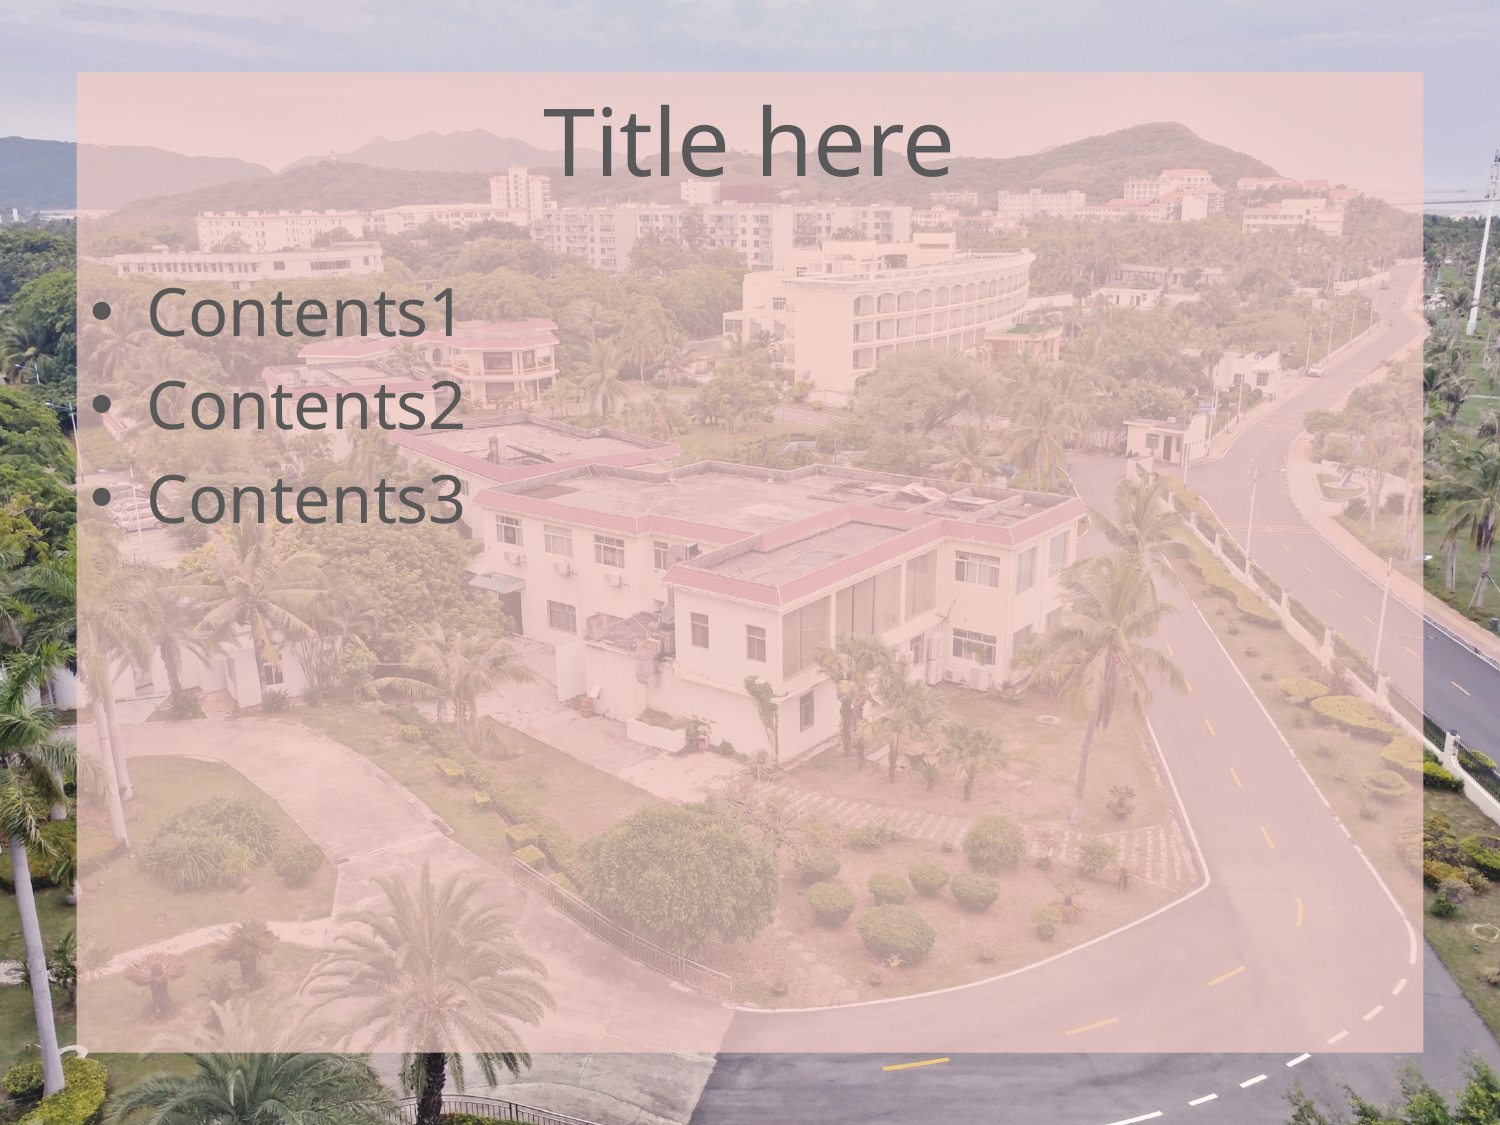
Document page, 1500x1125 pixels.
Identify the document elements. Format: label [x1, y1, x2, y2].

text_box [0, 0, 1500, 1125]
